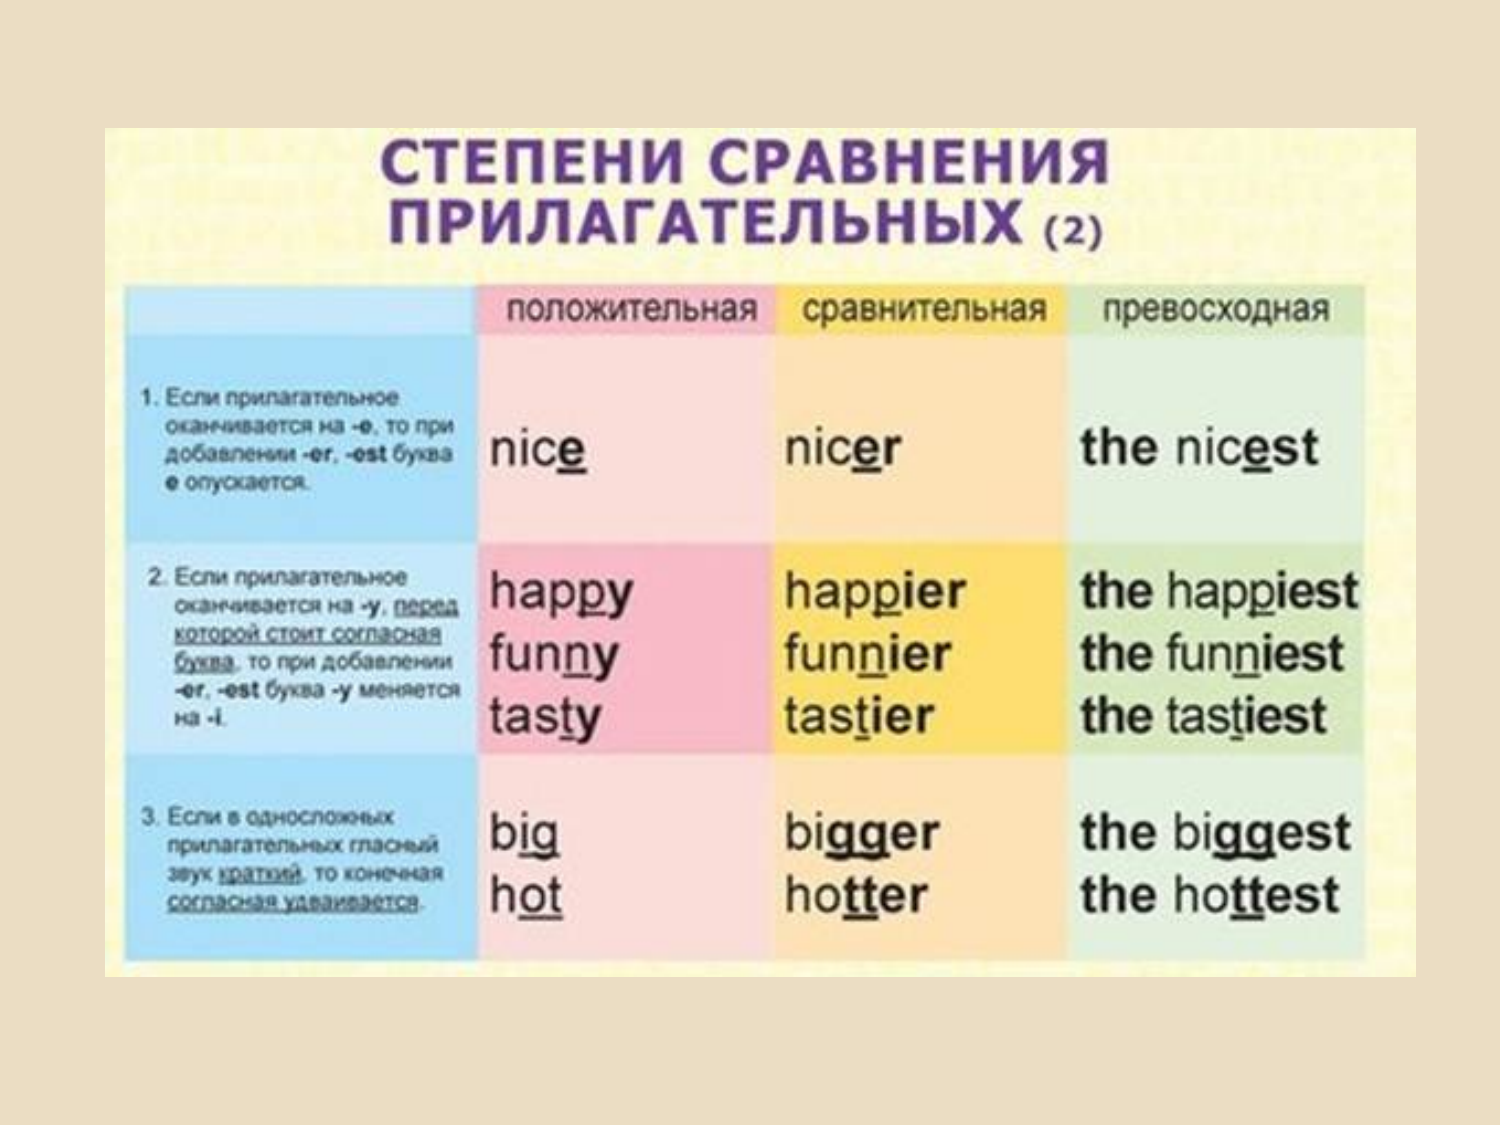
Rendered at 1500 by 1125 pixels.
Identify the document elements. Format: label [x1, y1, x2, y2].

picture [105, 128, 1417, 977]
